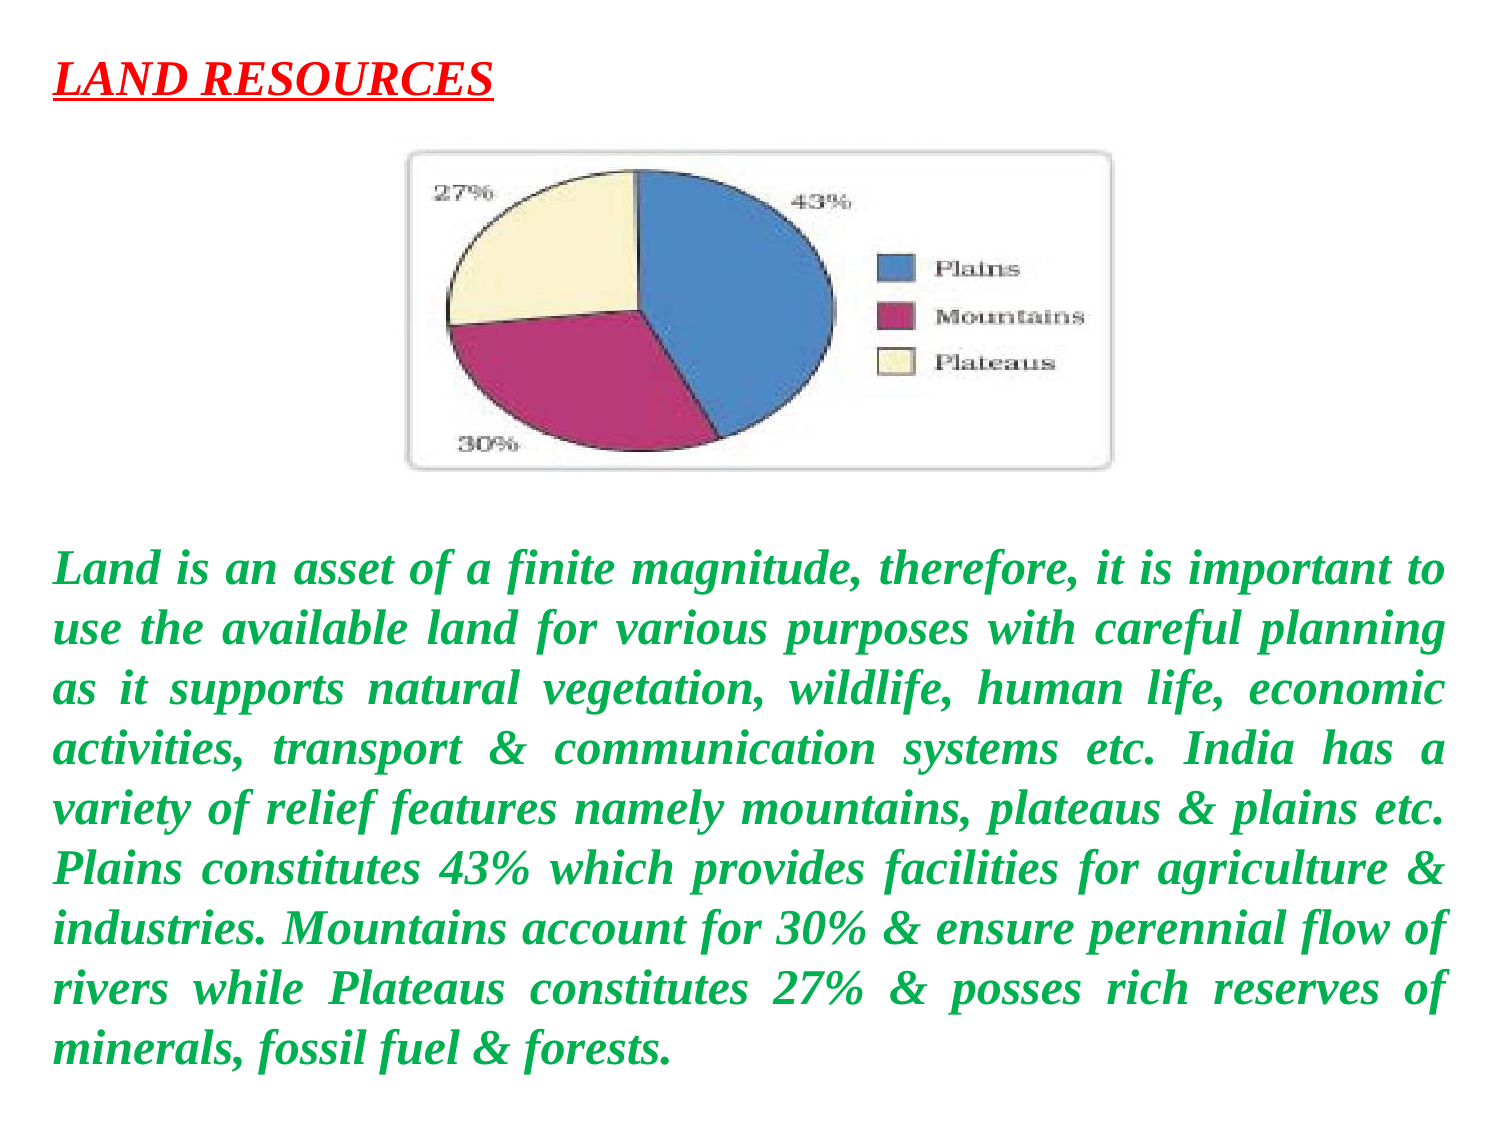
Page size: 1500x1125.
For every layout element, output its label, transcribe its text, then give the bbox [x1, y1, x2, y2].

list LAND RESOURCES Land is an asset of a finite magnitude, therefore, it is important to use the available land for various purposes with careful planning as it supports natural vegetation, wildlife, human life, economic activities, transport & communication systems etc. India has a variety of relief features namely mountains, plateaus & plains etc. Plains constitutes 43% which provides facilities for agriculture & industries. Mountains account for 30% & ensure perennial flow of rivers while Plateaus constitutes 27% & posses rich reserves of minerals, fossil fuel & forests. [37, 37, 1463, 1100]
picture [362, 137, 1126, 476]
